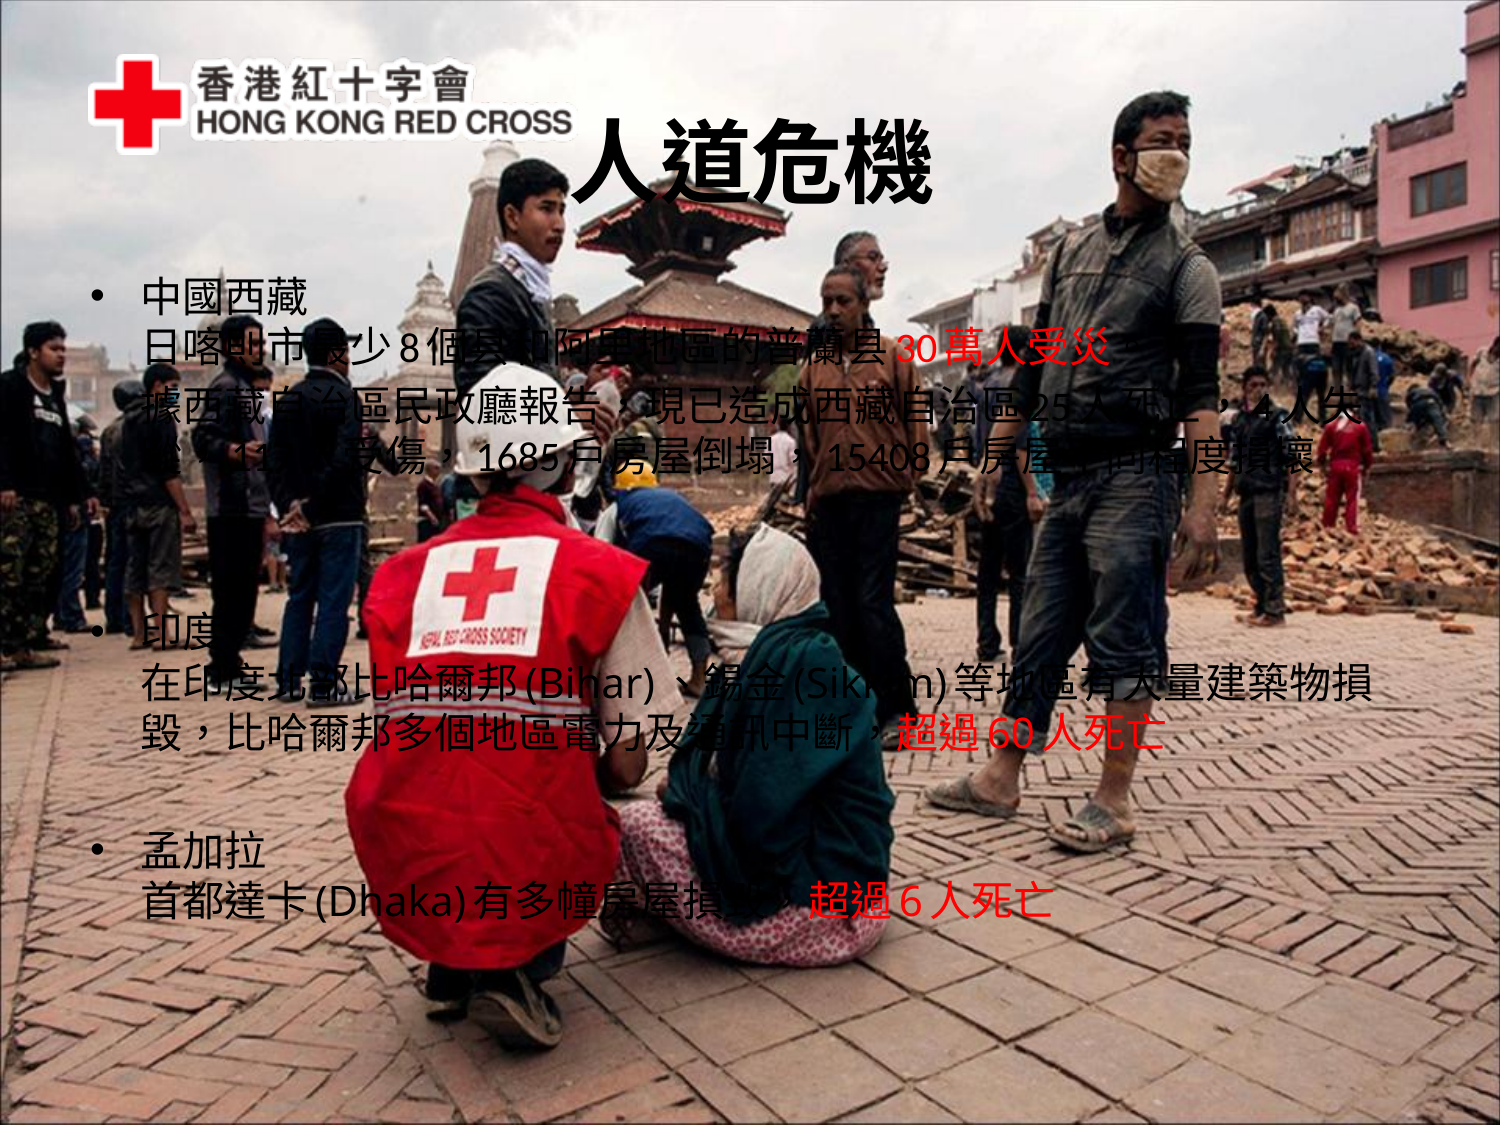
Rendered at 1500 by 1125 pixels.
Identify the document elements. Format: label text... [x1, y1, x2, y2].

picture [0, 0, 1500, 1125]
title 人道危機 [76, 66, 1428, 255]
list 中國西藏 日喀則市最少8個县和阿里地區的普蘭县30萬人受災。 據西藏自治區民政廳報告，現已造成西藏自治區25人死亡，4人失蹤，117人受傷，1685戶房屋倒塌，15408戶房屋不同程度損壞 印度 在印度北部比哈爾邦(Bihar)、錫金(Sikkim)等地區有大量建築物損毀，比哈爾邦多個地區電力及通訊中斷，超過60人死亡 孟加拉 首都達卡(Dhaka)有多幢房屋損毀，超過6人死亡 [74, 262, 1426, 1006]
